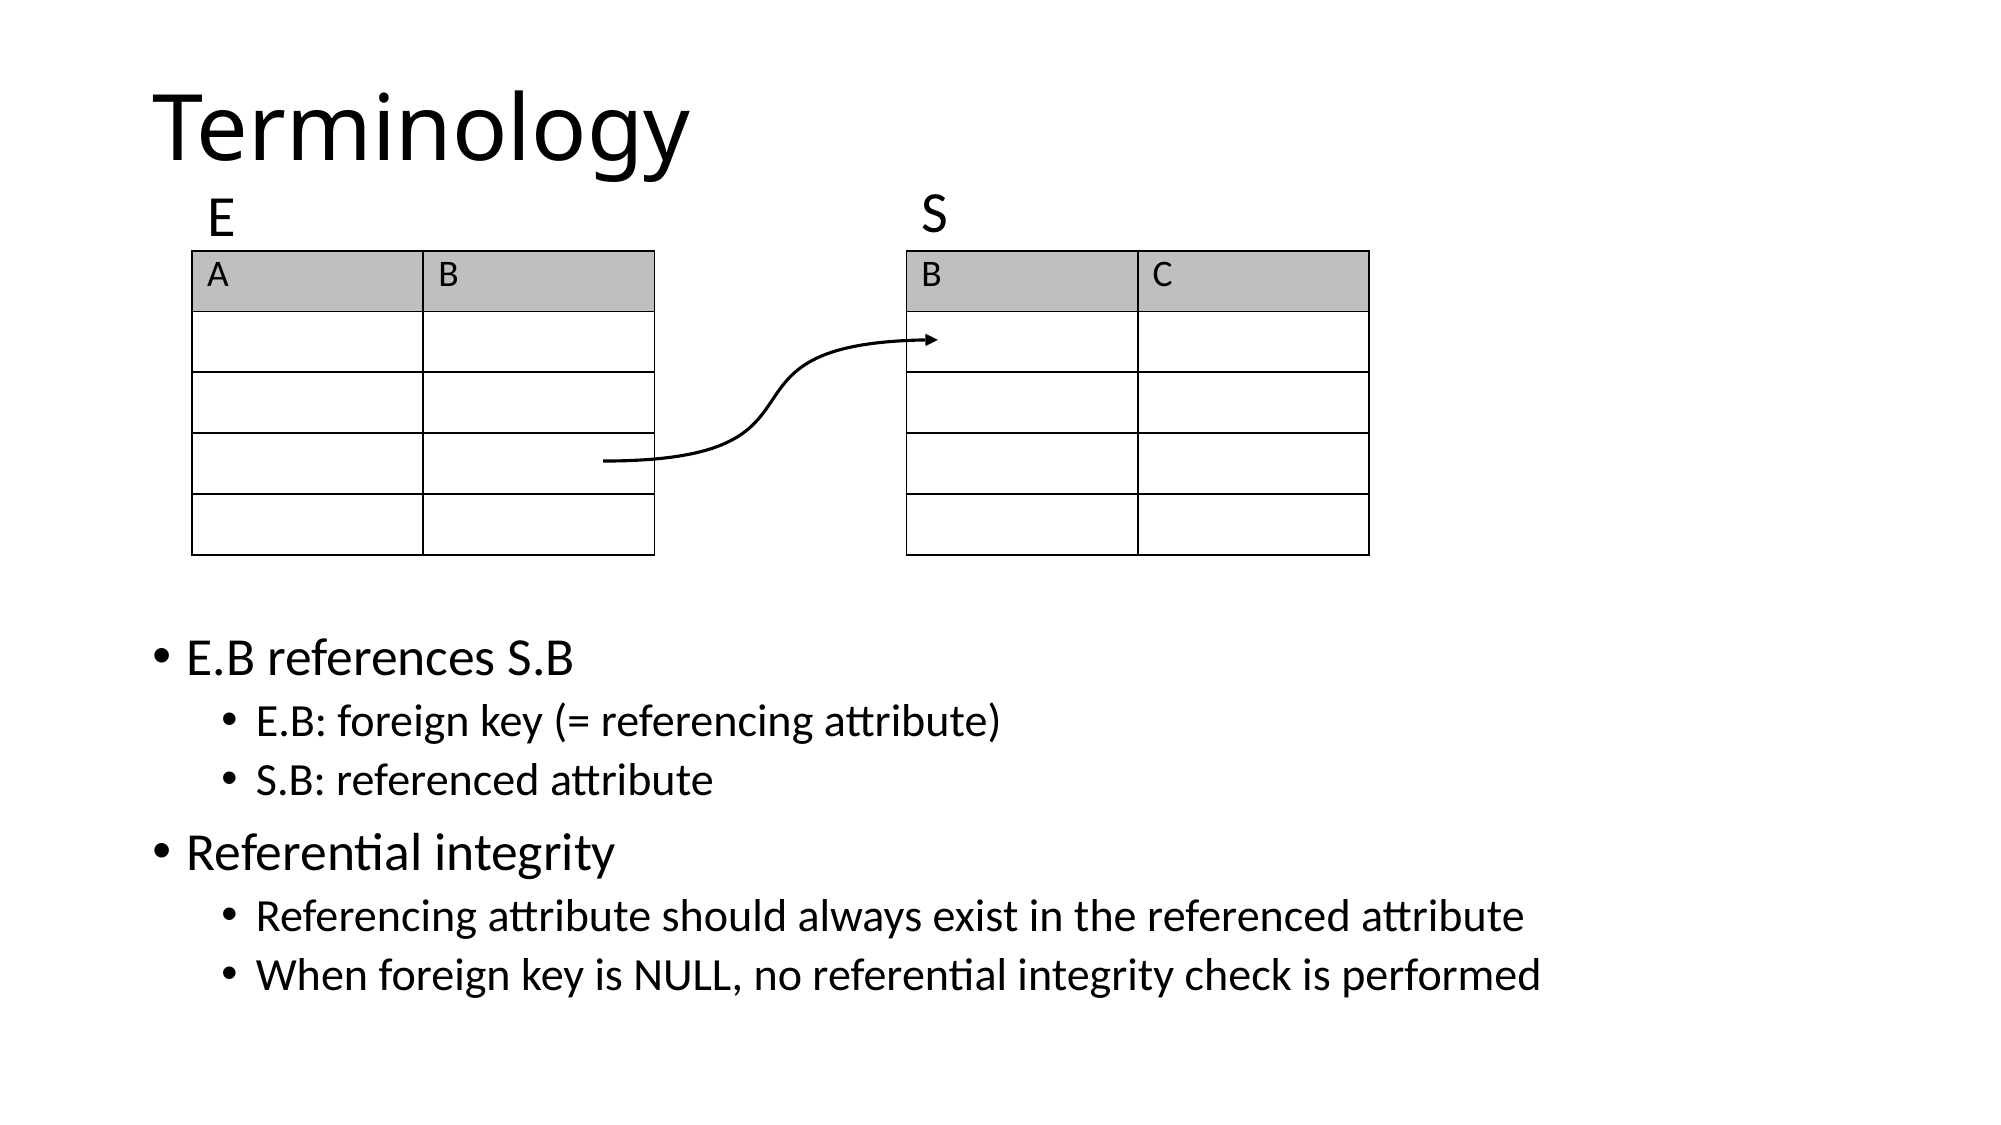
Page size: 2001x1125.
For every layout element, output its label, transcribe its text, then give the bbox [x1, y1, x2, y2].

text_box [602, 339, 938, 462]
title Terminology [137, 48, 1863, 214]
text_box E [192, 170, 251, 230]
text_box E.B references S.B E.B: foreign key (= referencing attribute) S.B: referenced attribute Referential integrity Referencing attribute should always exist in the referenced attribute When foreign key is NULL, no referential integrity check is performed [137, 230, 1863, 1014]
text_box S [906, 166, 964, 230]
